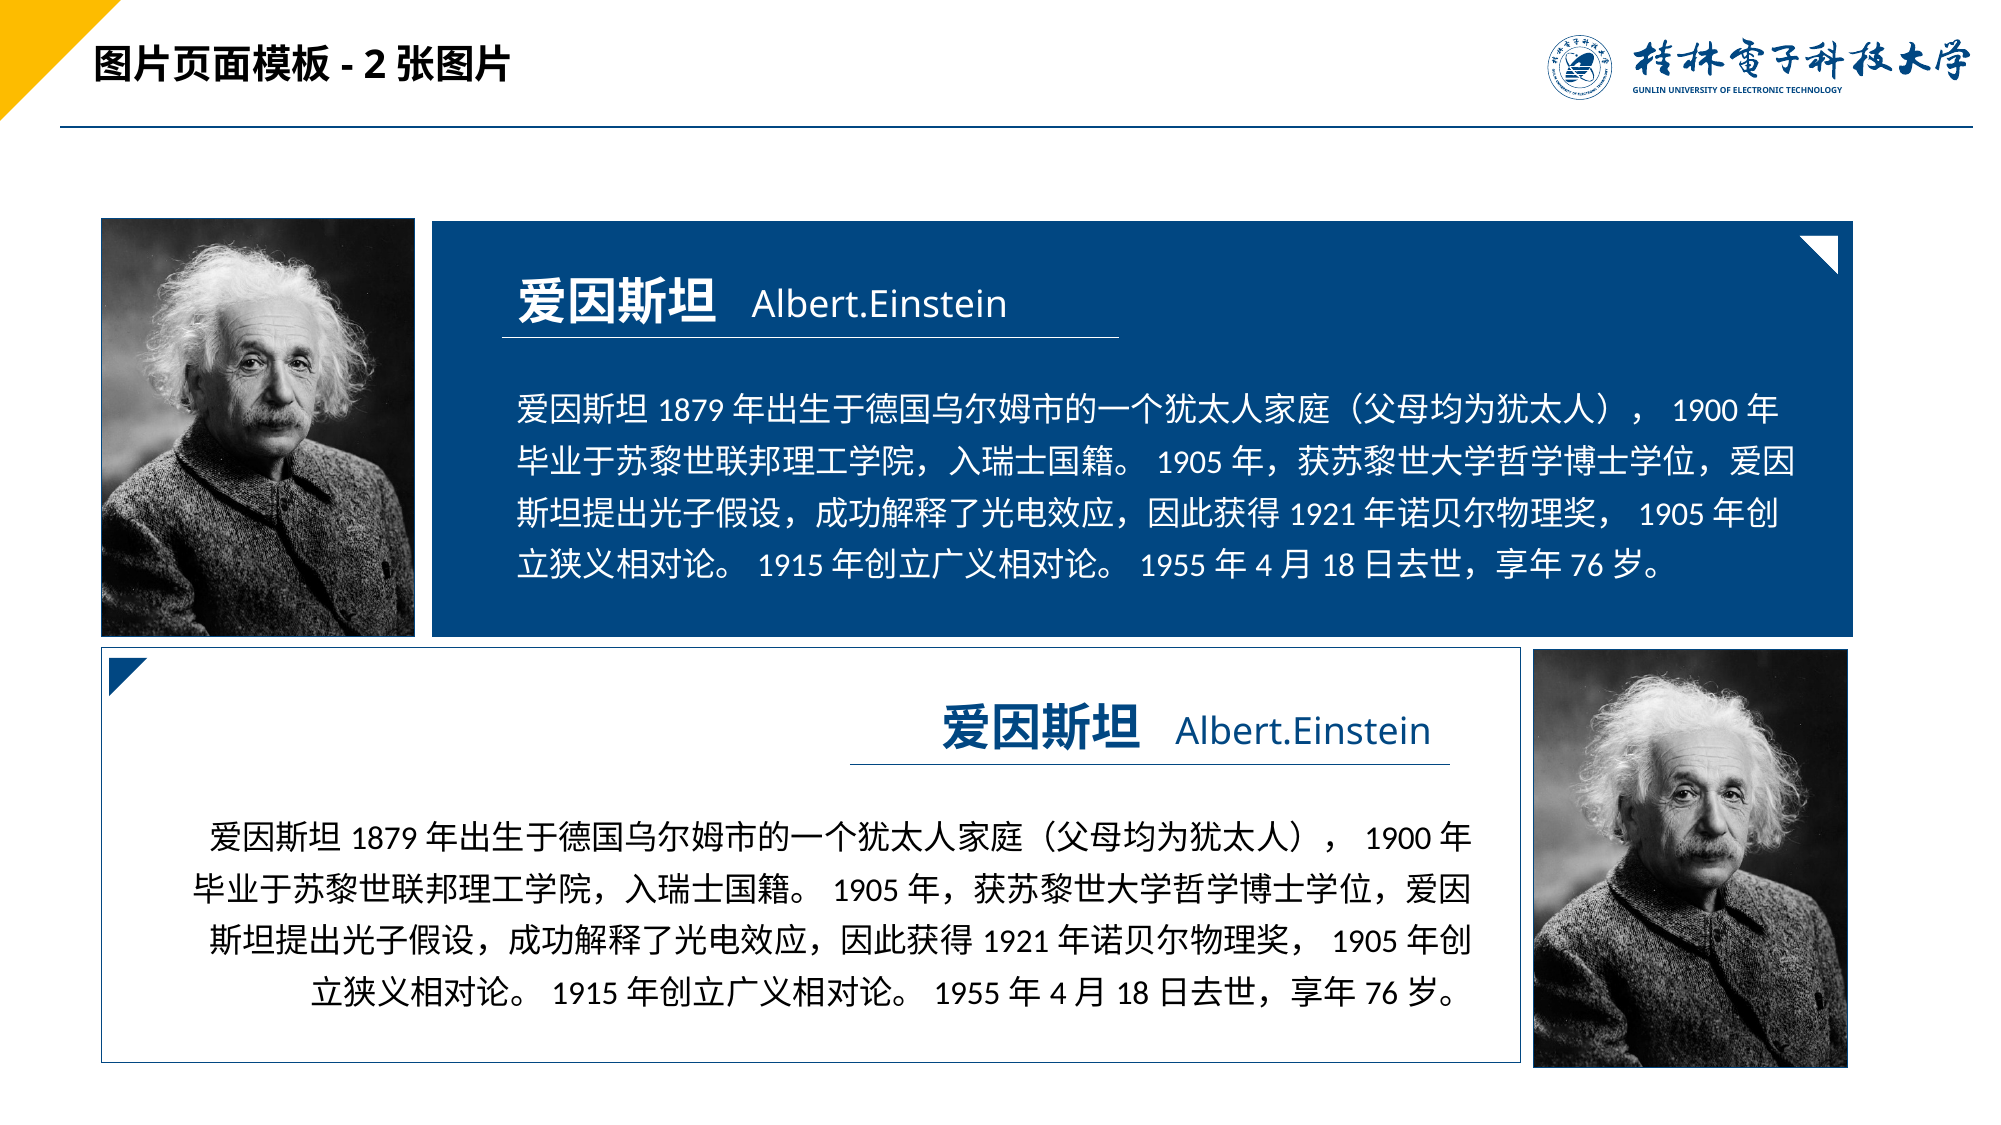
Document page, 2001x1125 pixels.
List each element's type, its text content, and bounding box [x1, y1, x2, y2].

text_box [1799, 235, 1838, 275]
text_box 爱因斯坦 [502, 261, 733, 337]
text_box 爱因斯坦 [926, 688, 1157, 764]
list 图片页面模板- 2张图片 [78, 37, 925, 96]
text_box Albert.Einstein [1160, 699, 1447, 760]
text_box 爱因斯坦1879年出生于德国乌尔姆市的一个犹太人家庭（父母均为犹太人），1900年毕业于苏黎世联邦理工学院，入瑞士国籍。1905年，获苏黎世大学哲学博士学位，爱因斯坦提出光子假设，成功解释了光电效应，因此获得1921年诺贝尔物理奖，1905年创立狭义相对论。1915年创立广义相对论。1955年4月18日去世，享年76岁。 [170, 796, 1488, 1019]
picture [101, 218, 415, 637]
text_box Albert.Einstein [736, 272, 1024, 333]
text_box 爱因斯坦1879年出生于德国乌尔姆市的一个犹太人家庭（父母均为犹太人），1900年毕业于苏黎世联邦理工学院，入瑞士国籍。1905年，获苏黎世大学哲学博士学位，爱因斯坦提出光子假设，成功解释了光电效应，因此获得1921年诺贝尔物理奖，1905年创立狭义相对论。1915年创立广义相对论。1955年4月18日去世，享年76岁。 [501, 368, 1819, 591]
picture [1533, 649, 1848, 1068]
